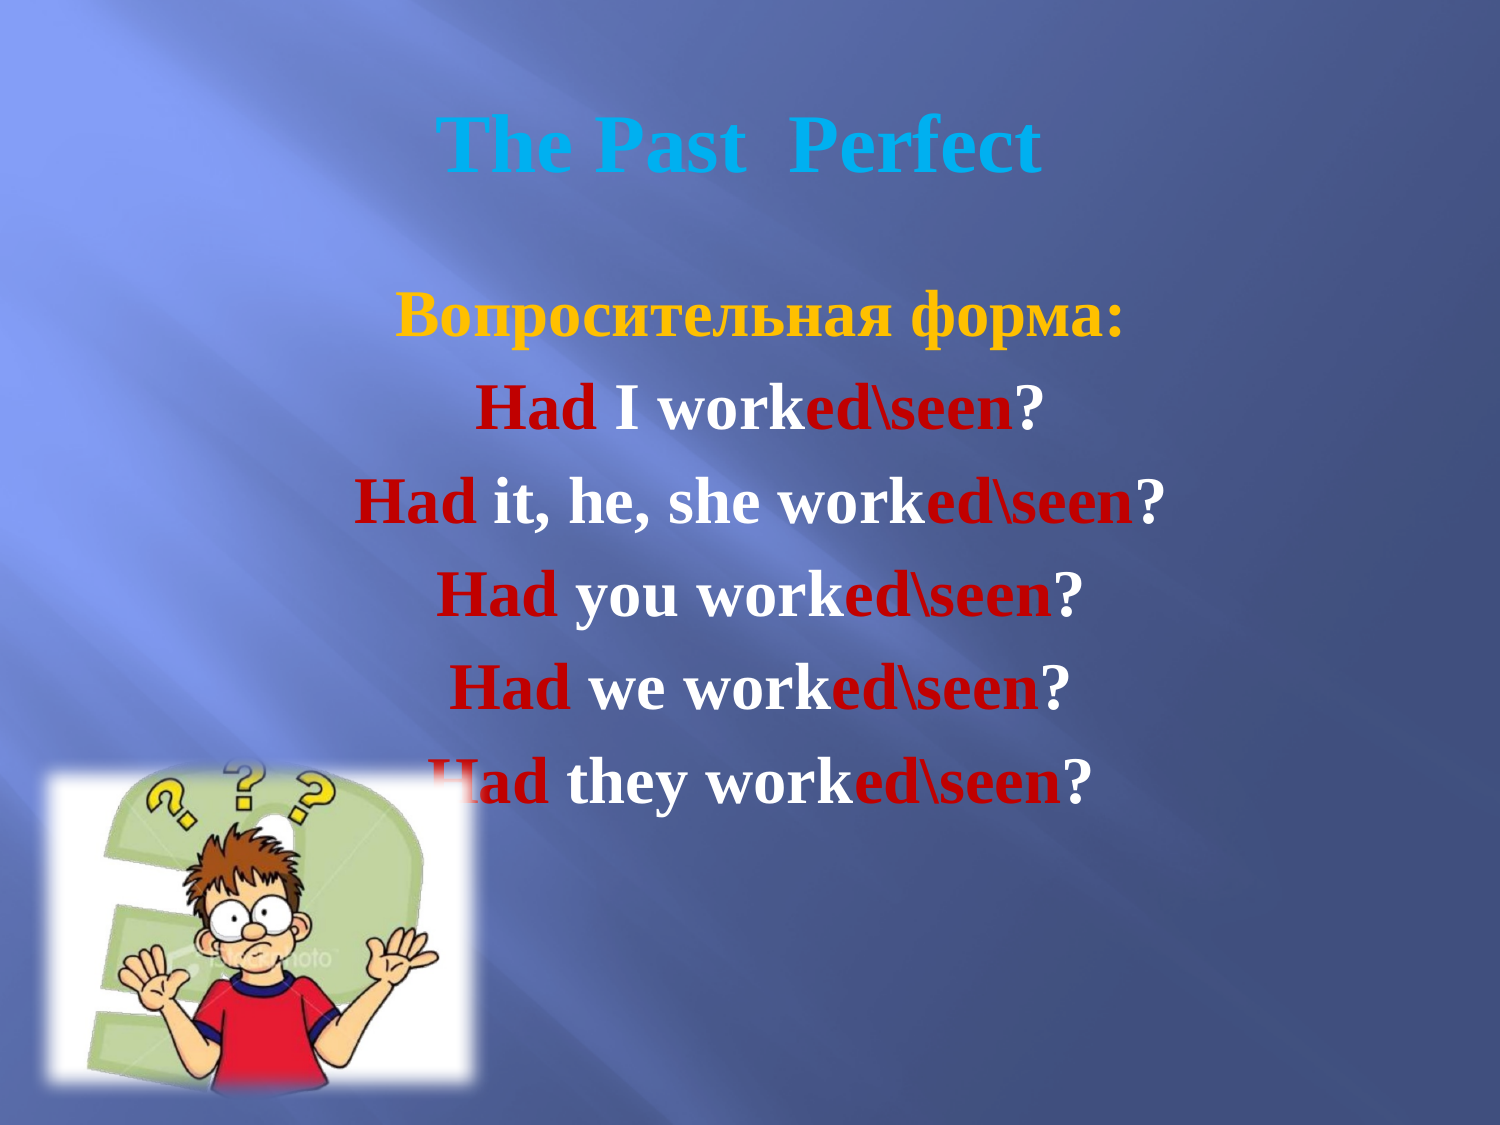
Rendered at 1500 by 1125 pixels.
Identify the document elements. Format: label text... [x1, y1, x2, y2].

title The Past Perfect [53, 45, 1425, 233]
picture [29, 754, 491, 1101]
list Вопросительная форма: Had I worked\seen? Had it, he, she worked\seen? Had you worked\seen? Had we worked\seen? Had they worked\seen? [75, 262, 1425, 1035]
